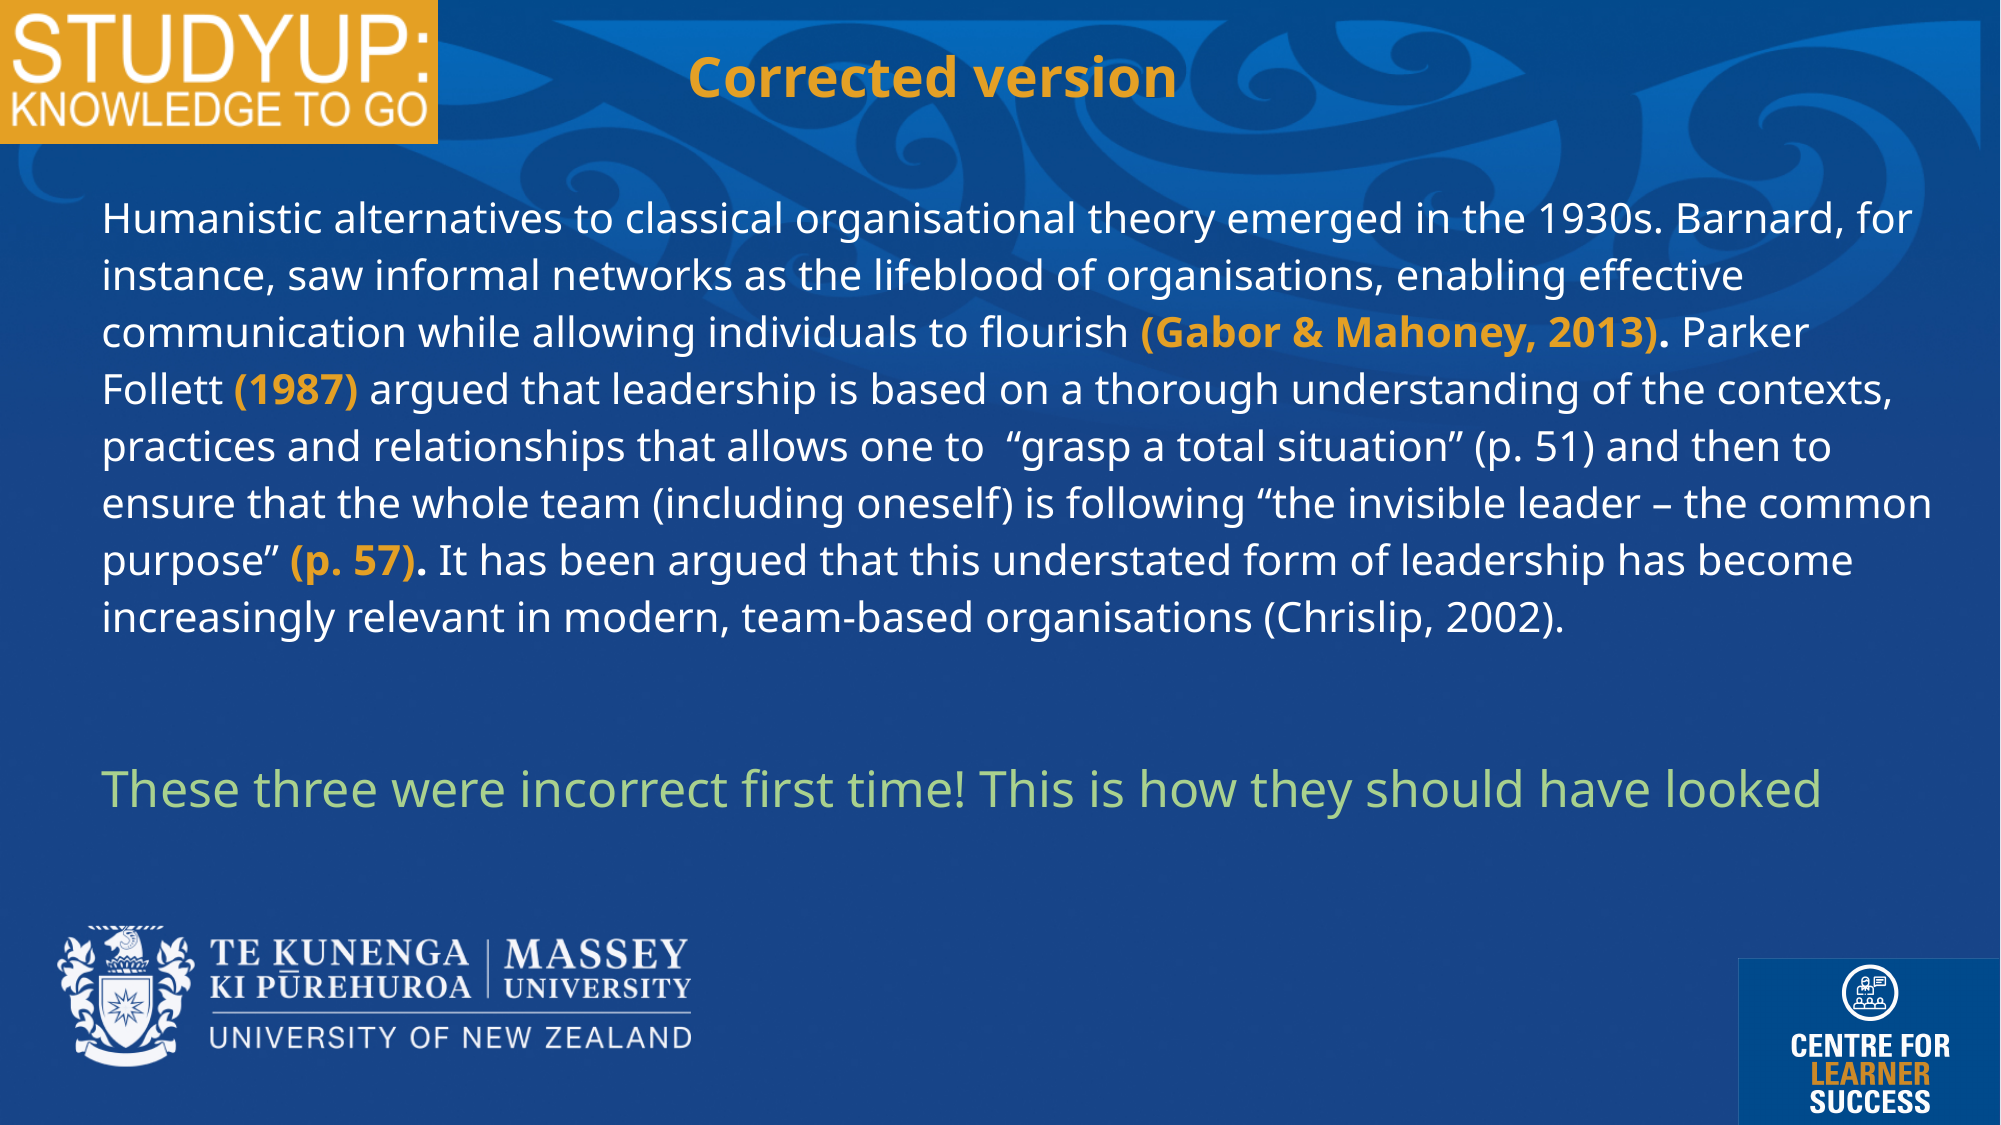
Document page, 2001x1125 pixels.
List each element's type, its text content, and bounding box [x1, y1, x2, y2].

text_box Humanistic alternatives to classical organisational theory emerged in the 1930s. Barnard, for instance, saw informal networks as the lifeblood of organisations, enabling effective communication while allowing individuals to flourish (Gabor & Mahoney, 2013). Parker Follett (1987) argued that leadership is based on a thorough understanding of the contexts, practices and relationships that allows one to “grasp a total situation” (p. 51) and then to ensure that the whole team (including oneself) is following “the invisible leader – the common purpose” (p. 57). It has been argued that this understated form of leadership has become increasingly relevant in modern, team-based organisations (Chrislip, 2002). [86, 177, 1949, 649]
picture [0, 0, 2001, 1125]
title Corrected version [667, 31, 1268, 177]
text_box These three were incorrect first time! This is how they should have looked [86, 750, 1977, 825]
